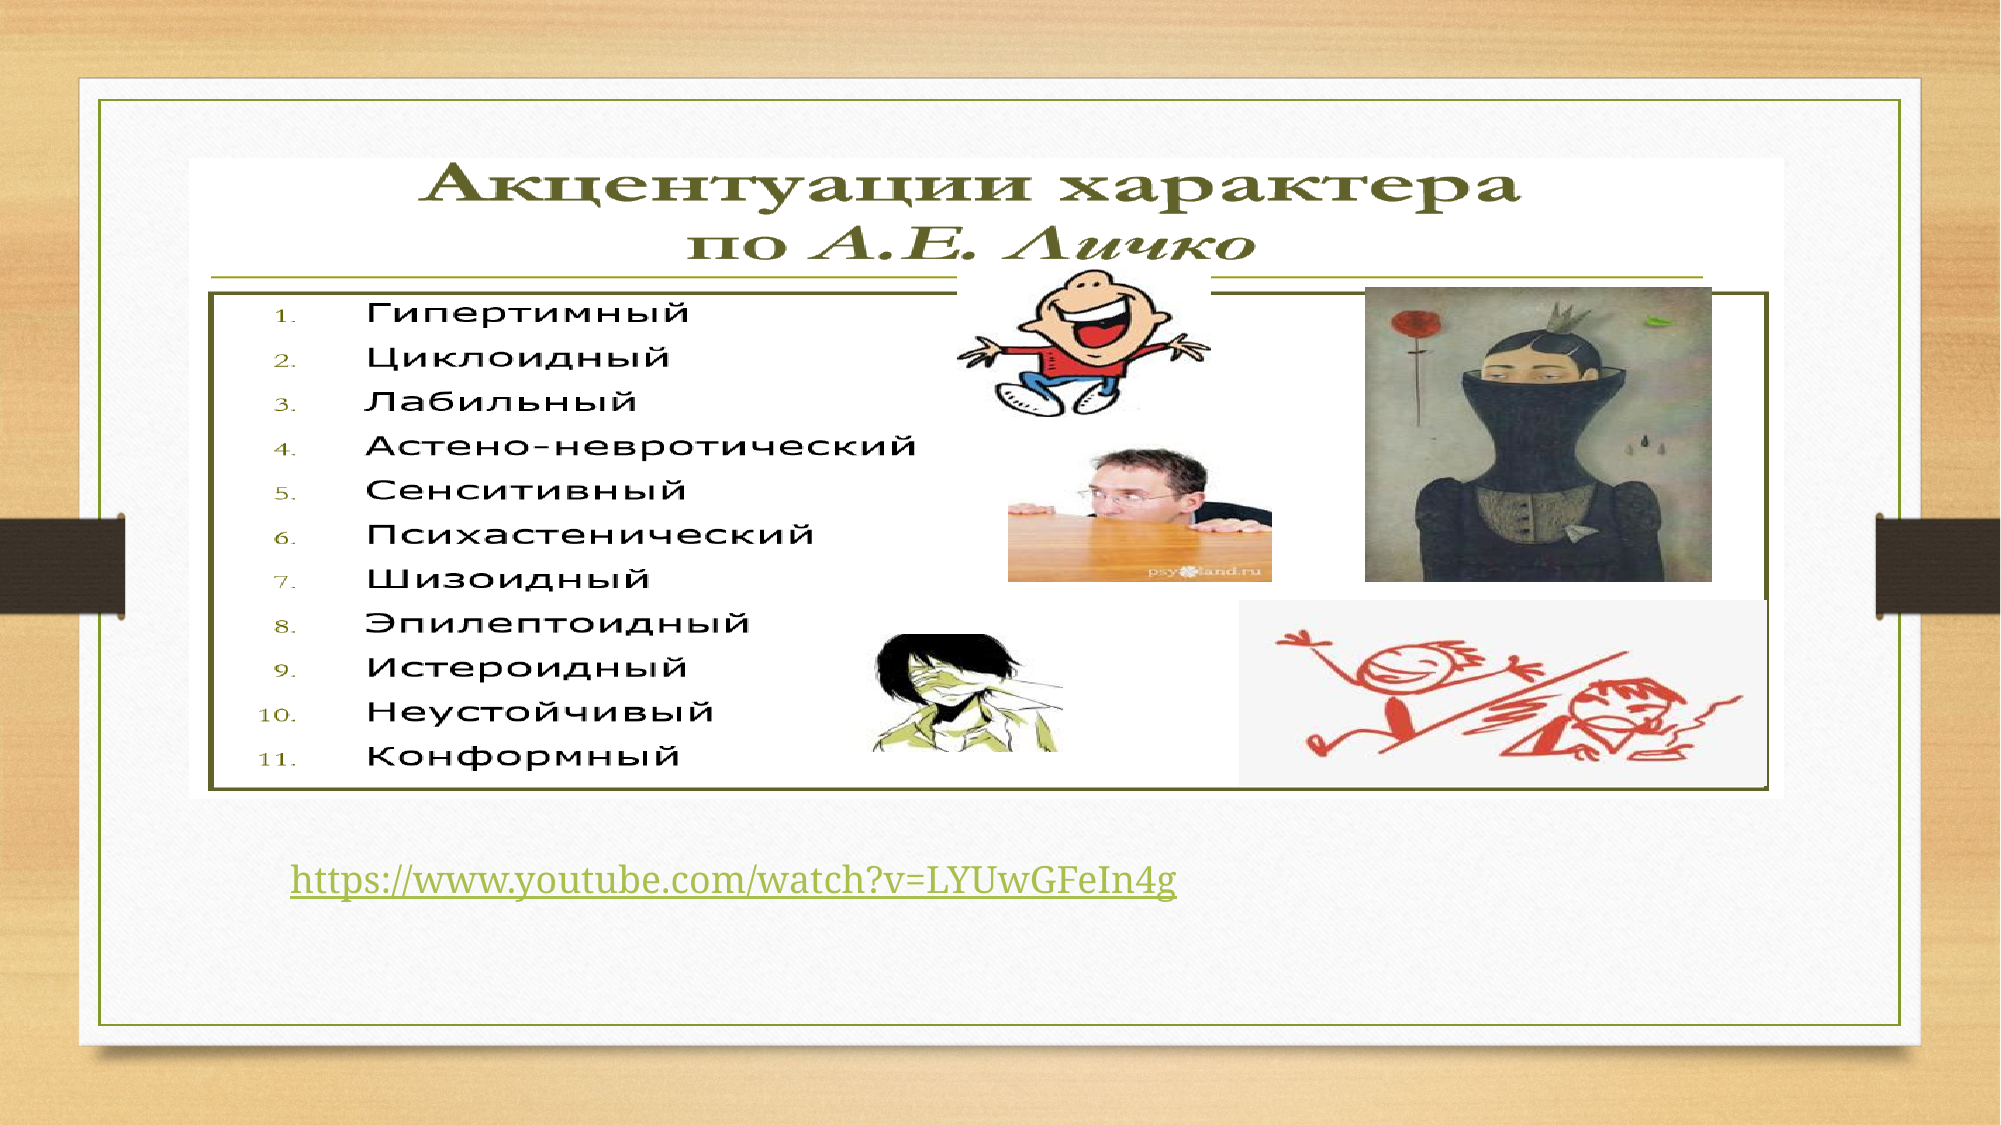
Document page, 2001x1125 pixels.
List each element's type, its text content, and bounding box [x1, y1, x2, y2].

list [189, 158, 1784, 799]
picture [0, 0, 2001, 1125]
text_box https://www.youtube.com/watch?v=LYUwGFeIn4g [275, 848, 1240, 915]
